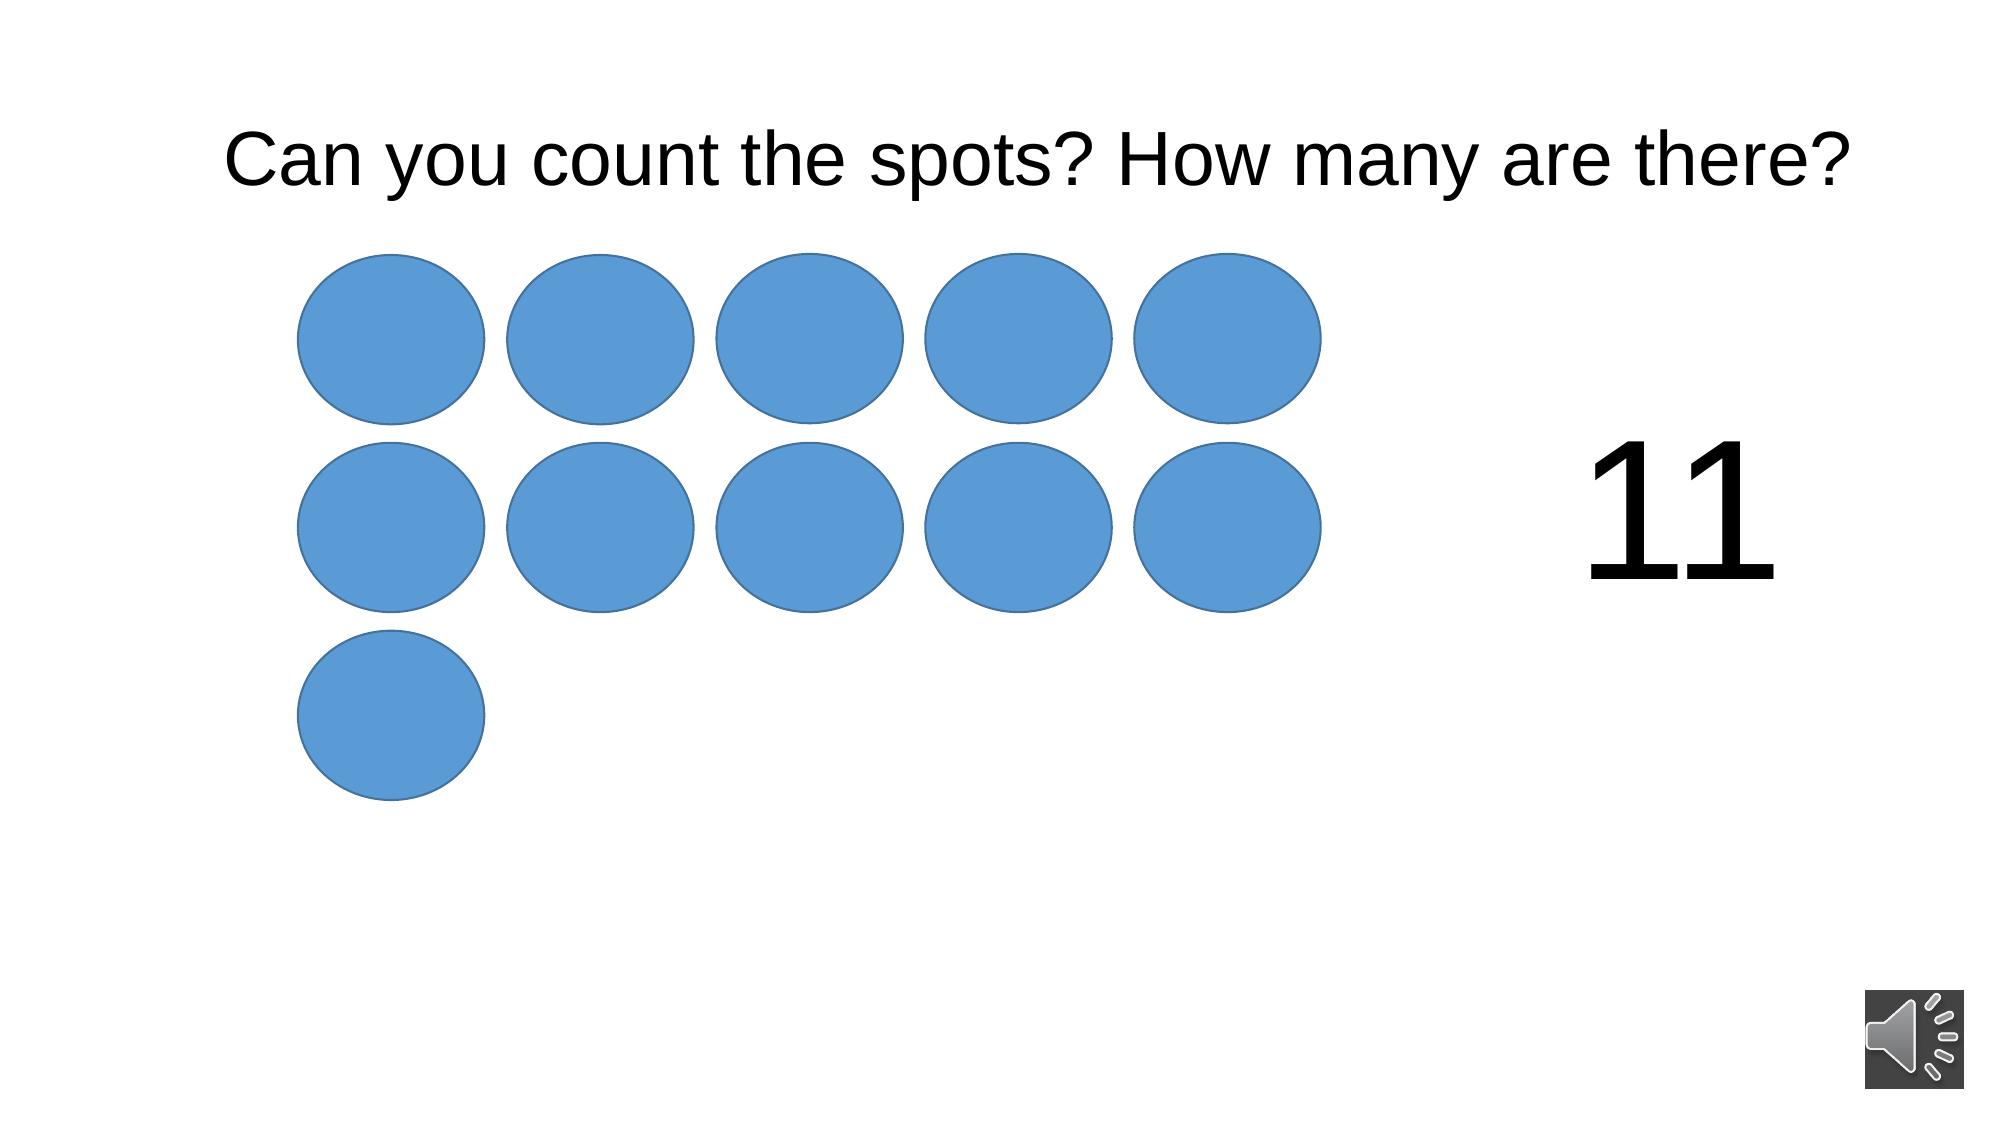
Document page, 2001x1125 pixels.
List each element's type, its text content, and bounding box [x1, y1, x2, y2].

text_box [296, 441, 486, 614]
text_box [1133, 441, 1321, 614]
title Can you count the spots? How many are there? [183, 94, 1895, 210]
text_box [296, 253, 486, 426]
text_box [715, 252, 904, 425]
text_box [296, 629, 486, 802]
text_box [506, 441, 695, 614]
text_box [924, 252, 1113, 425]
text_box [715, 441, 904, 614]
text_box 11 [1320, 514, 2000, 630]
picture [1864, 989, 1965, 1090]
text_box [924, 441, 1113, 614]
text_box [1133, 252, 1322, 425]
text_box [506, 253, 695, 426]
